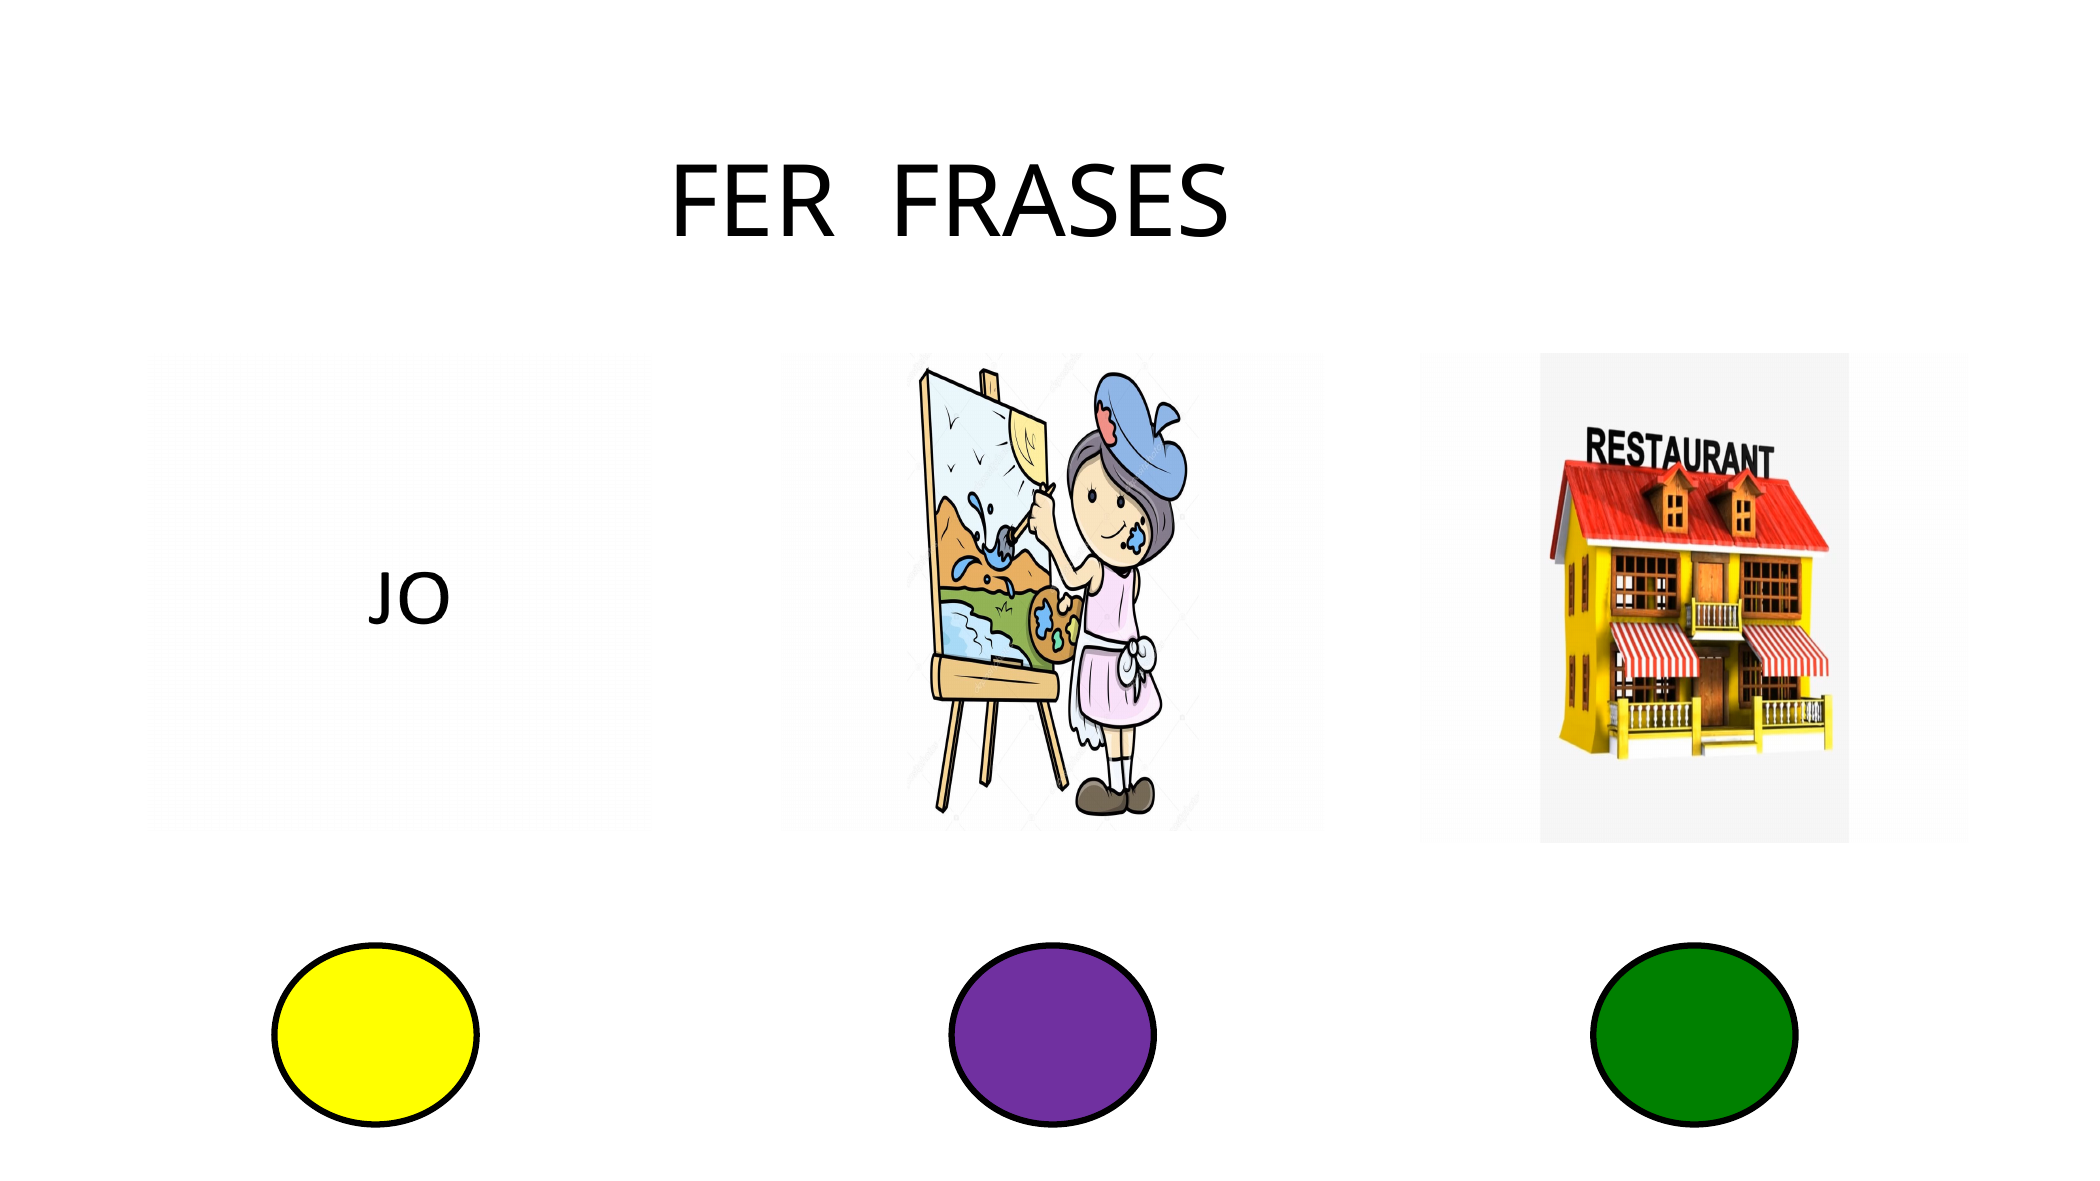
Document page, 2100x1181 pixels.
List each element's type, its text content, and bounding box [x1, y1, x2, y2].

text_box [1419, 352, 1970, 844]
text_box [780, 352, 1325, 832]
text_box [147, 352, 653, 832]
text_box [950, 944, 1155, 1126]
text_box FER FRASES [652, 128, 1420, 264]
text_box [273, 944, 478, 1126]
text_box [1592, 944, 1797, 1126]
